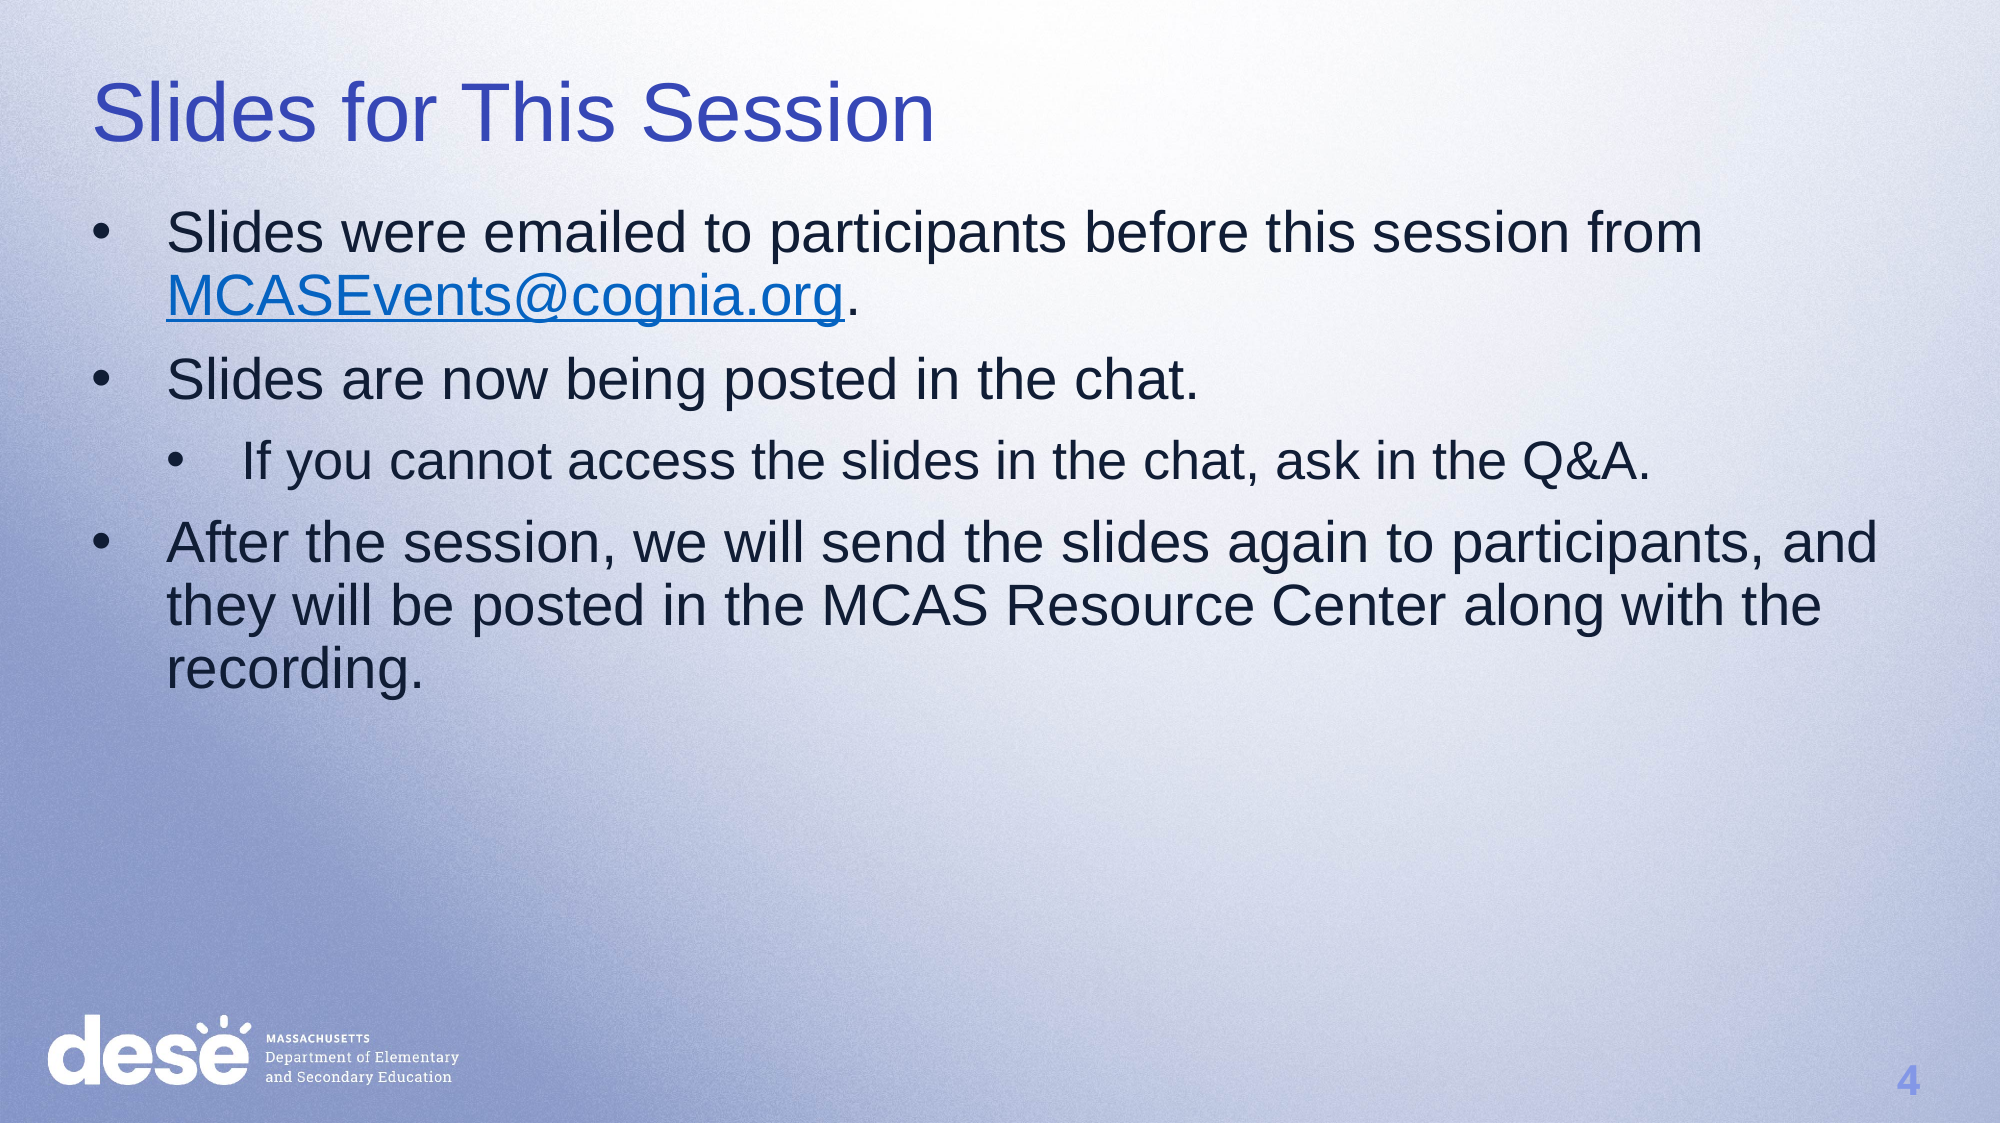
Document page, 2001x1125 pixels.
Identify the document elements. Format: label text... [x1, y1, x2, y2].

list Slides were emailed to participants before this session from MCASEvents@cognia.org. Slides are now being posted in the chat. If you cannot access the slides in the chat, ask in the Q&A. After the session, we will send the slides again to participants, and they will be posted in the MCAS Resource Center along with the recording. [76, 195, 1913, 995]
title Slides for This Session [76, 35, 1880, 168]
picture [0, 0, 2000, 1123]
